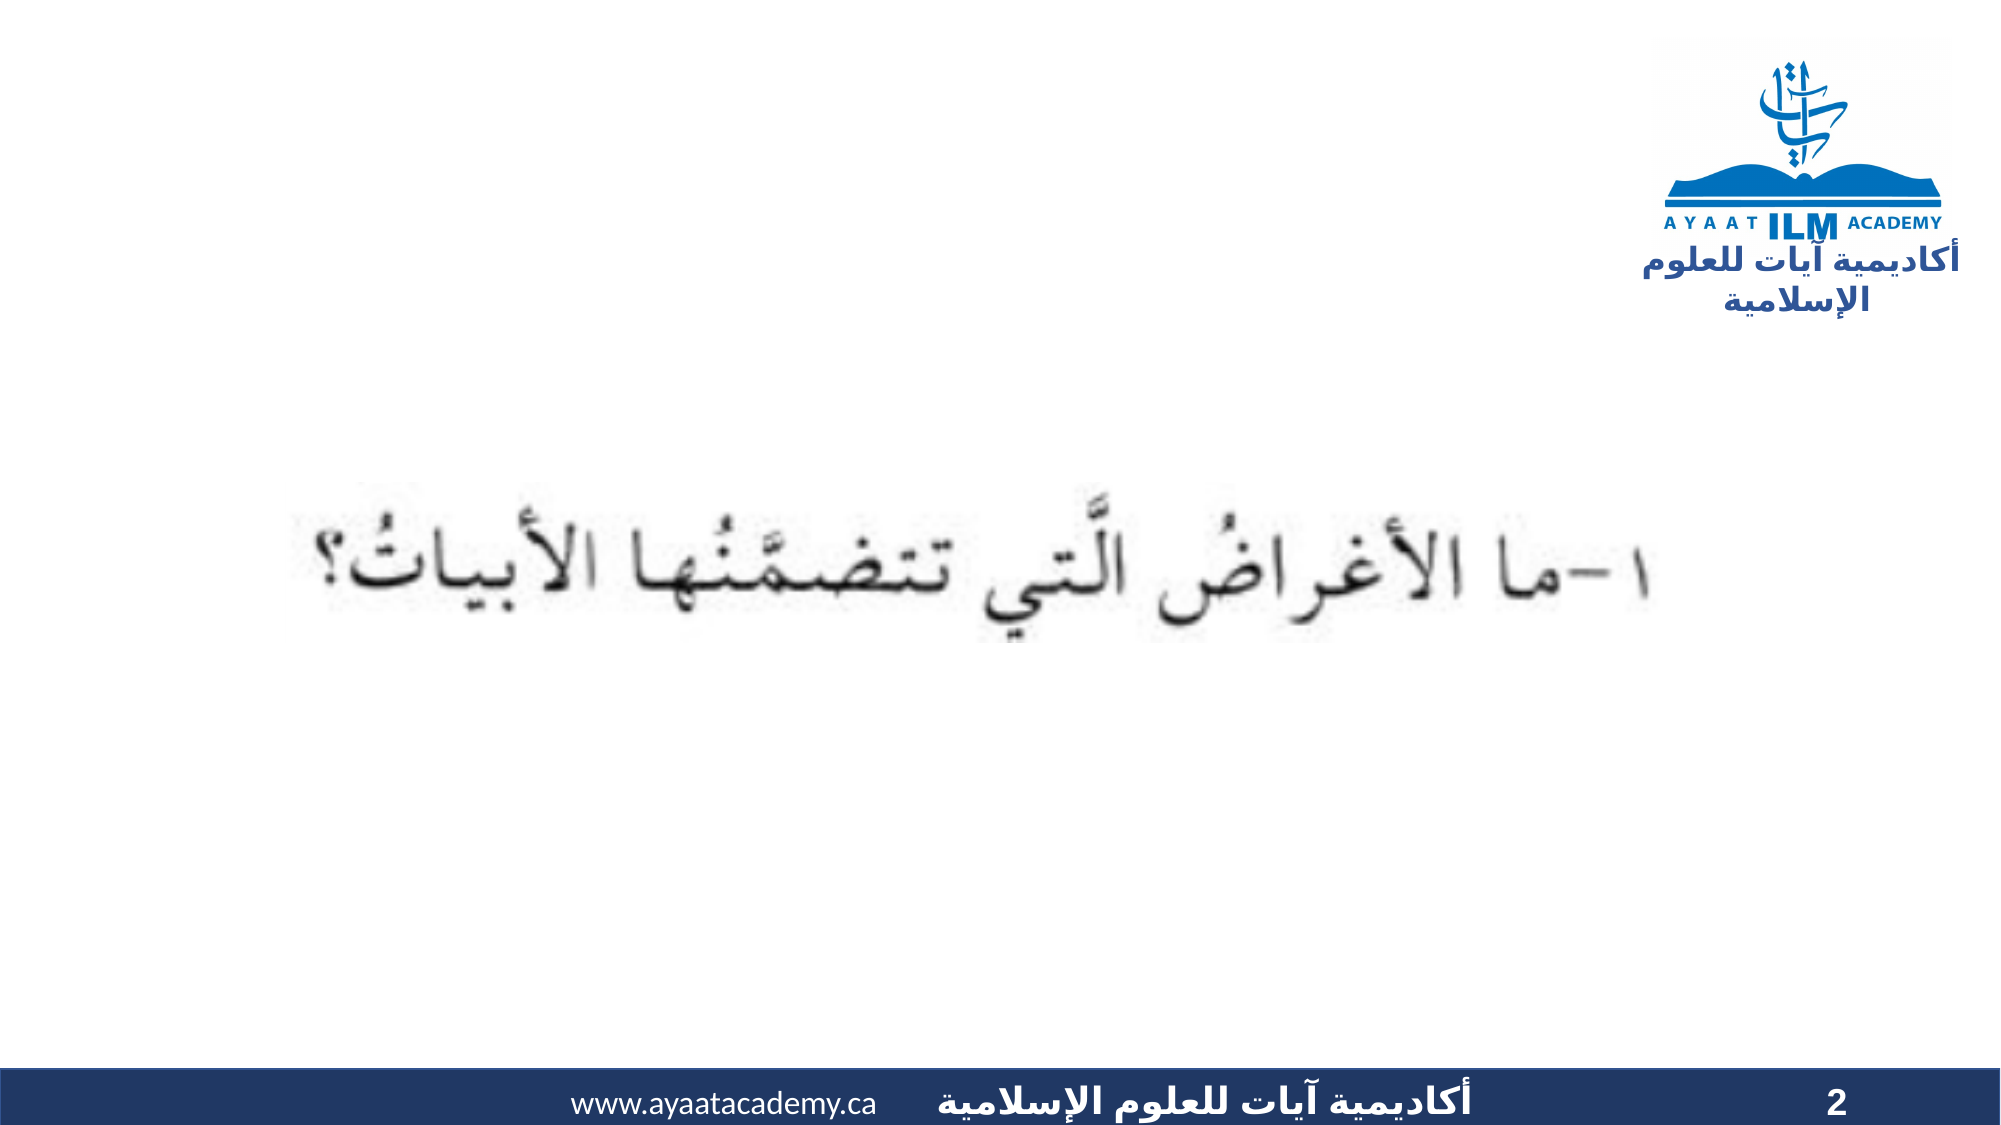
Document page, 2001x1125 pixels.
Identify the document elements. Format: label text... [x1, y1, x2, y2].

picture [1651, 37, 1952, 257]
picture [284, 482, 1716, 643]
slide_number 2 [1412, 1070, 1863, 1125]
